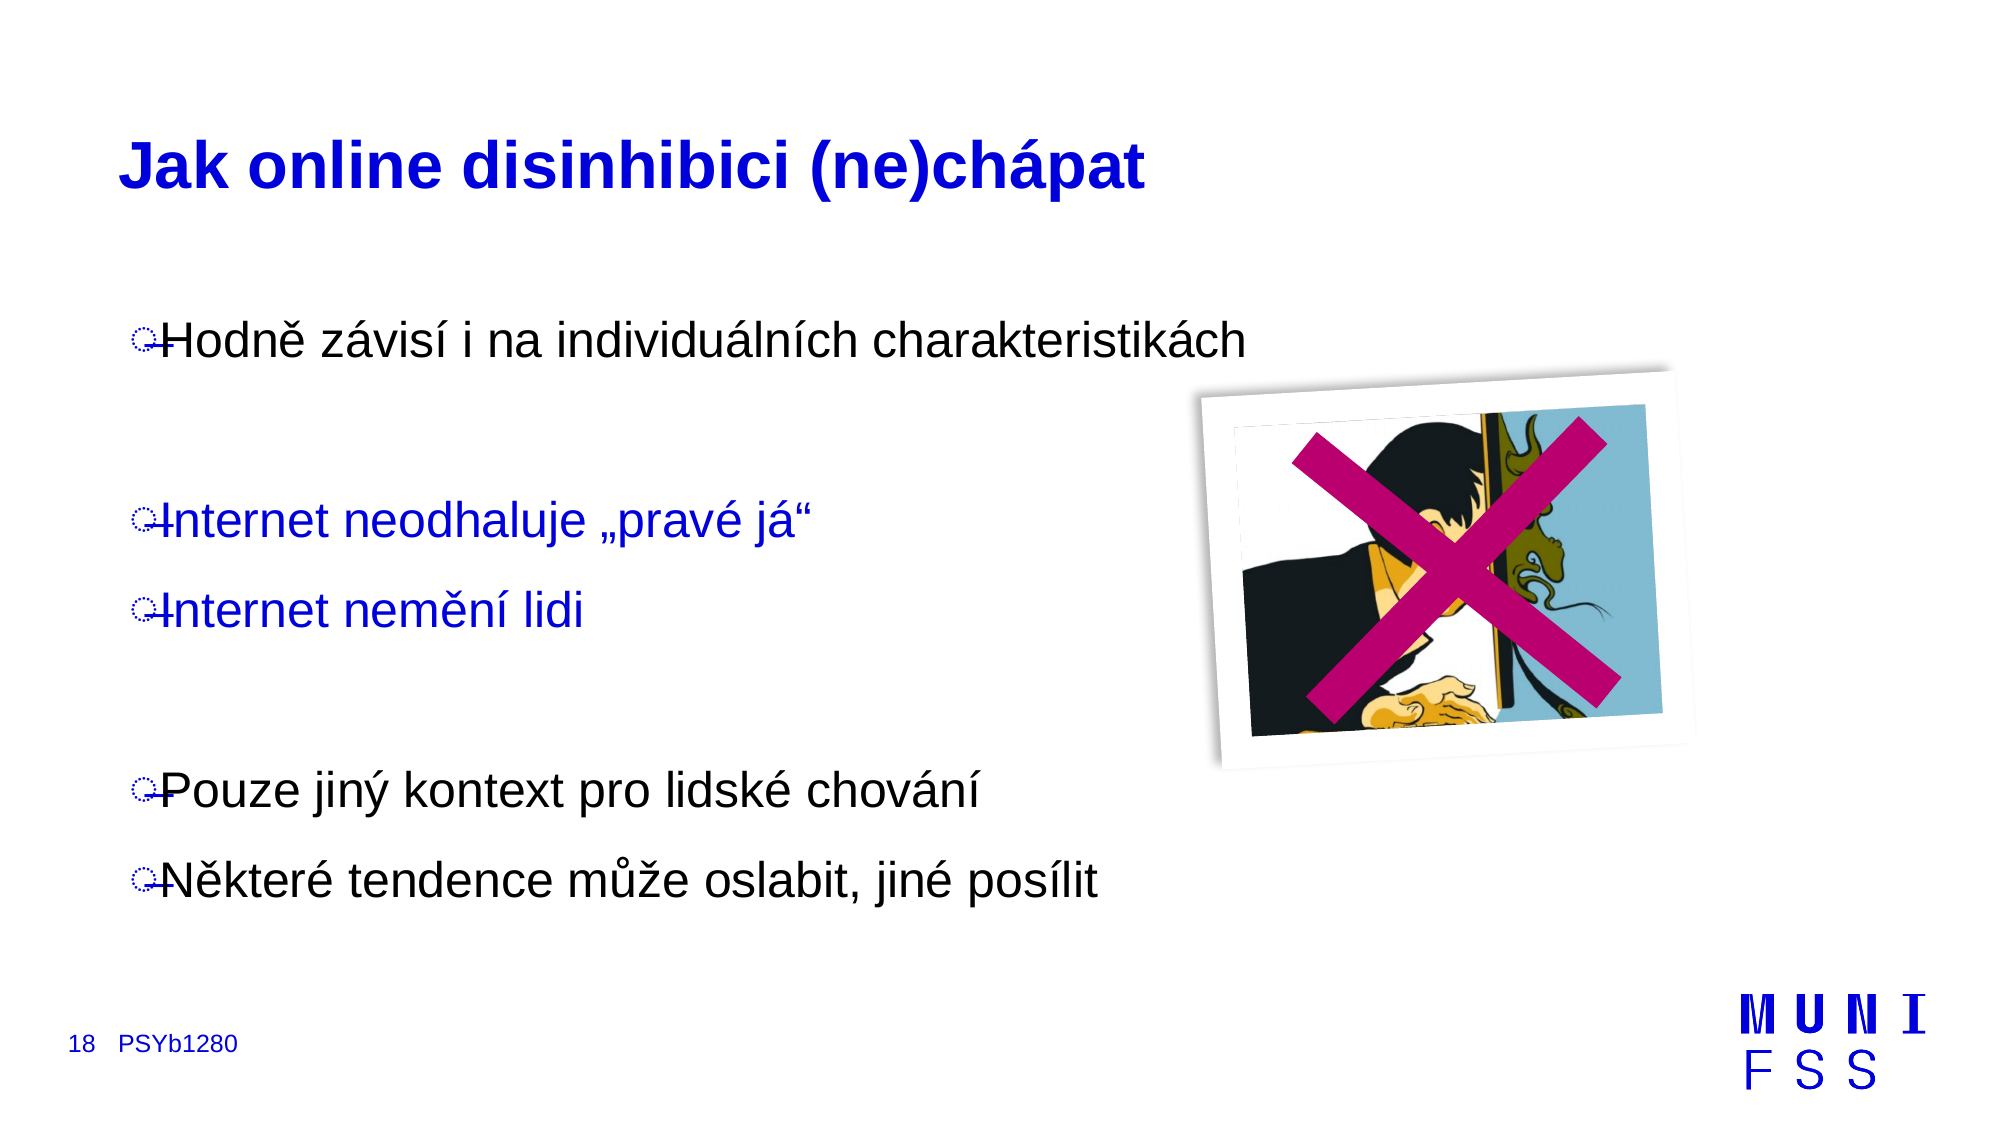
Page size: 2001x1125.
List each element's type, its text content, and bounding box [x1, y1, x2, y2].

slide_number 18 [67, 1021, 110, 1063]
picture [1235, 405, 1662, 736]
footer PSYb1280 [118, 1021, 1418, 1063]
list Hodně závisí i na individuálních charakteristikách Internet neodhaluje „pravé já“ Internet nemění lidi Pouze jiný kontext pro lidské chování Některé tendence může oslabit, jiné posílit [118, 277, 1883, 957]
title Jak online disinhibici (ne)chápat [118, 118, 1883, 193]
